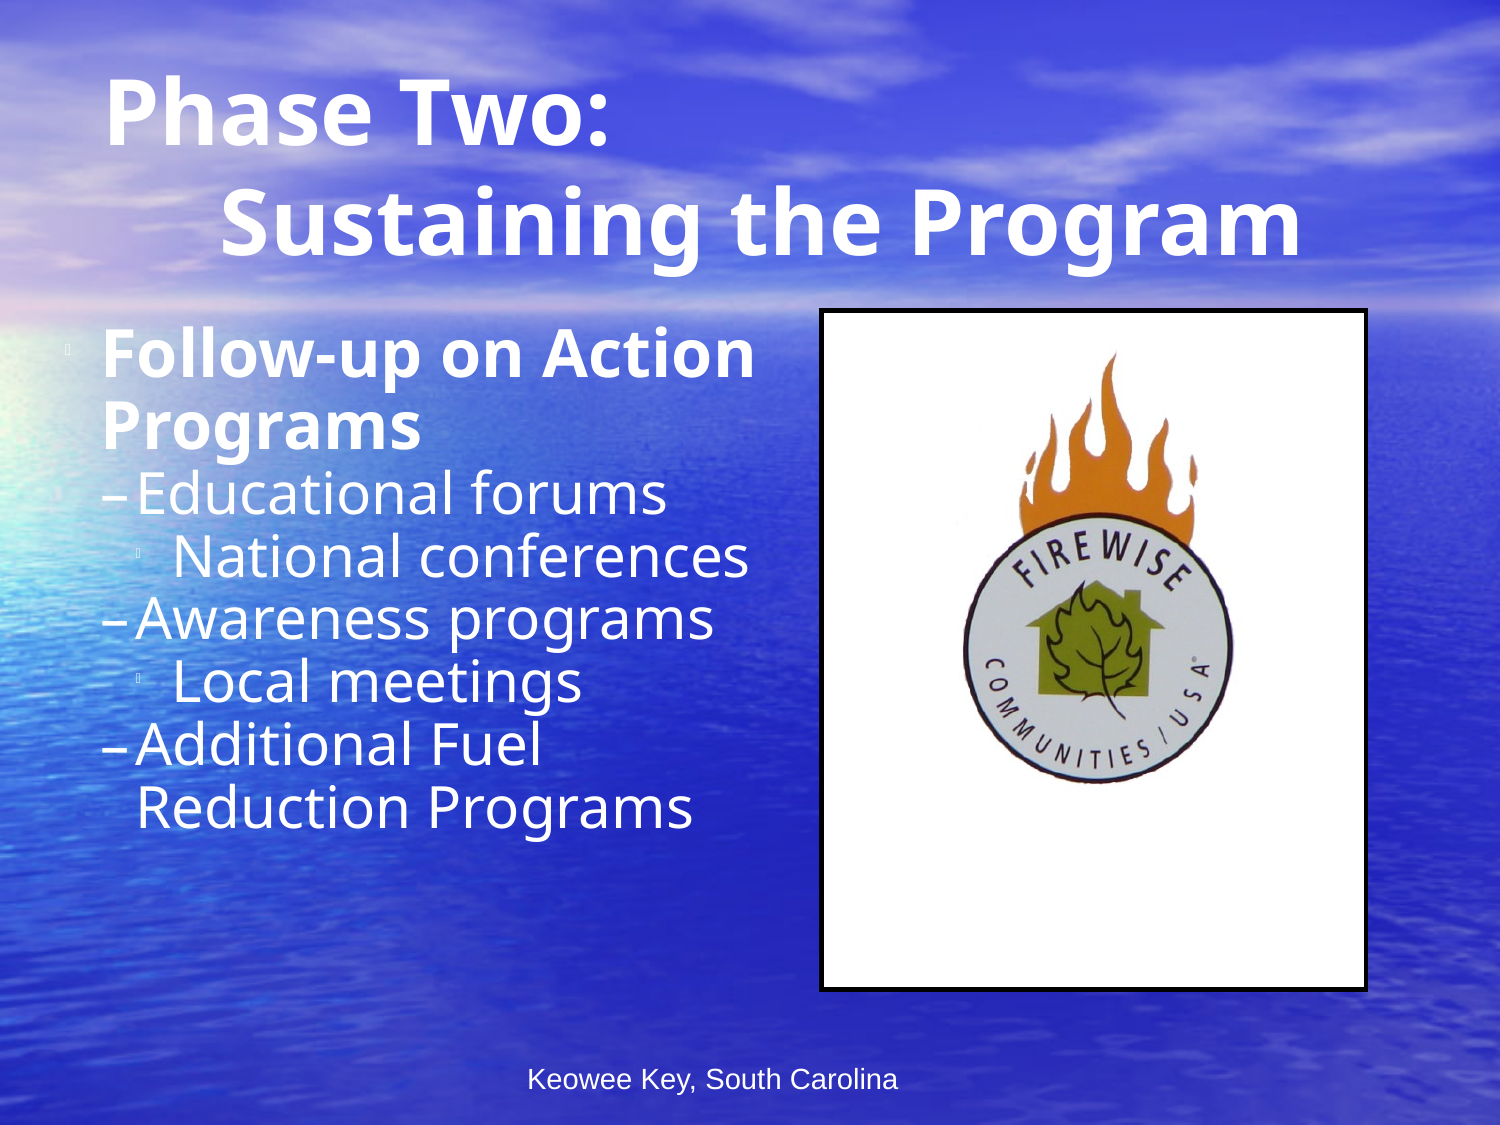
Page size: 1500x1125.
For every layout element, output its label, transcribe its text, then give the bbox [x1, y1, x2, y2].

text_box Phase Two: Sustaining the Program [87, 49, 1438, 277]
picture [0, 0, 1500, 1125]
text_box Keowee Key, South Carolina [512, 1024, 988, 1103]
text_box Follow-up on Action Programs Educational forums National conferences Awareness programs Local meetings Additional Fuel Reduction Programs [49, 312, 775, 1050]
